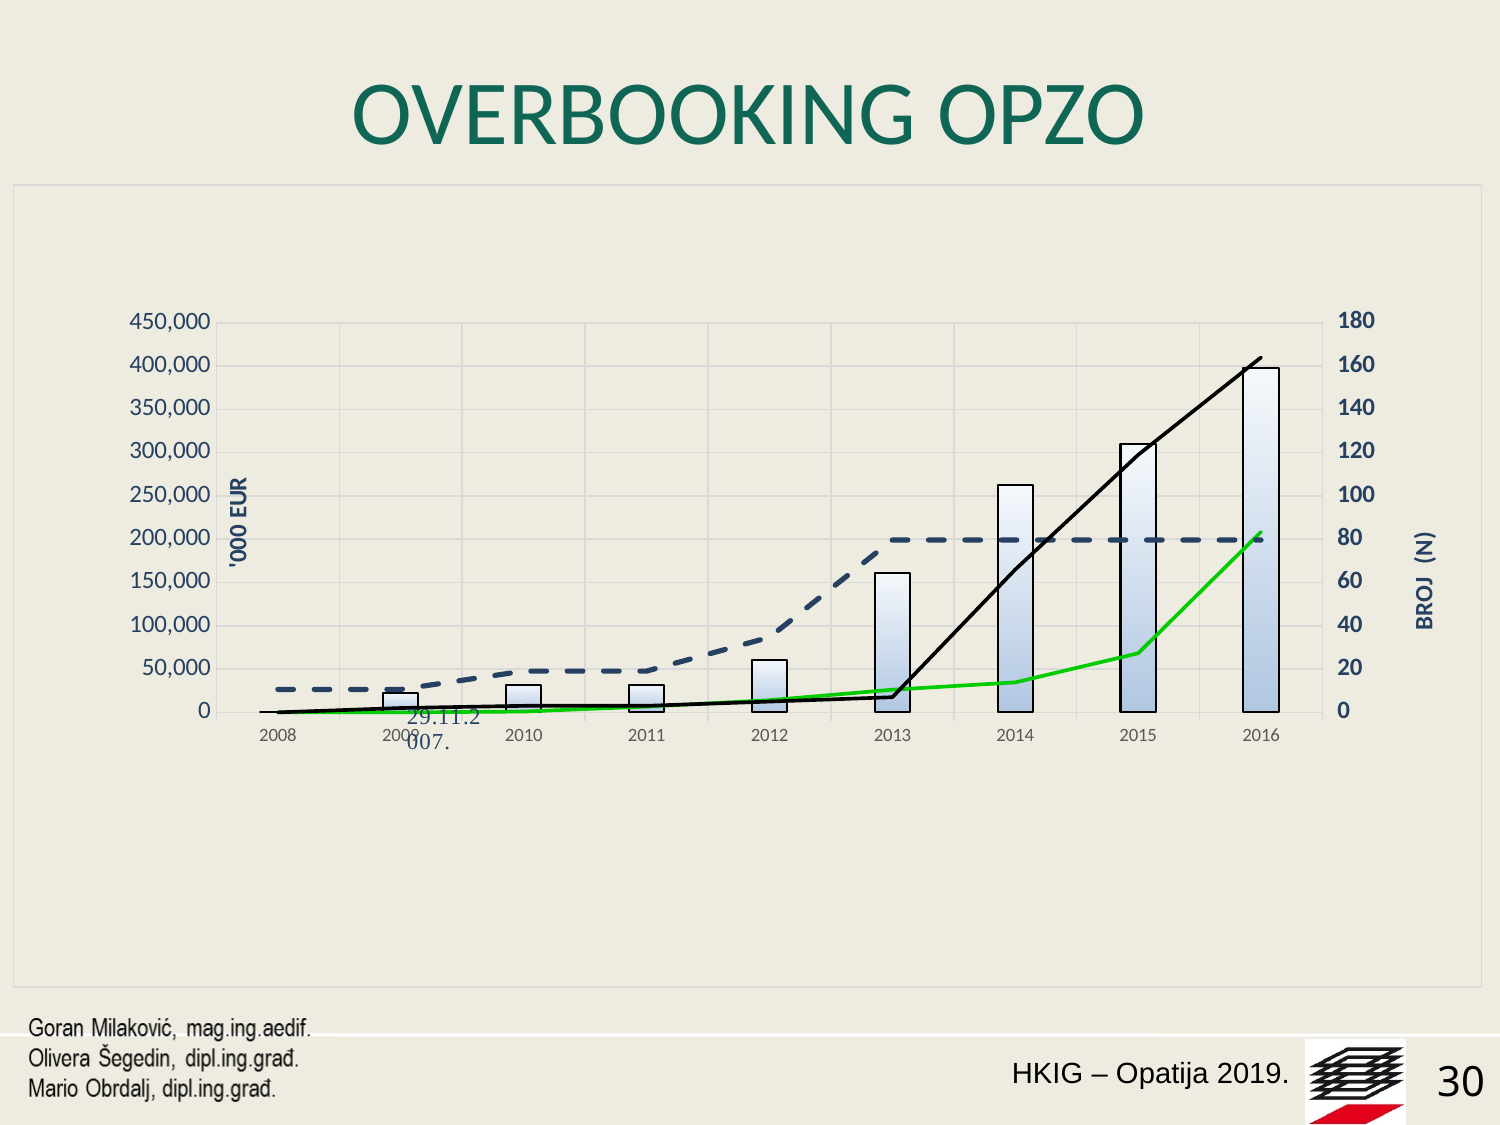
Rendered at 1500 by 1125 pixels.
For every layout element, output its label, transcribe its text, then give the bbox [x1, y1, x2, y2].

title OVERBOOKING OPZO [75, 45, 1425, 182]
picture [12, 1003, 427, 1125]
slide_number 30 [1316, 1046, 1500, 1125]
chart [12, 184, 1483, 988]
picture [1305, 1039, 1406, 1125]
